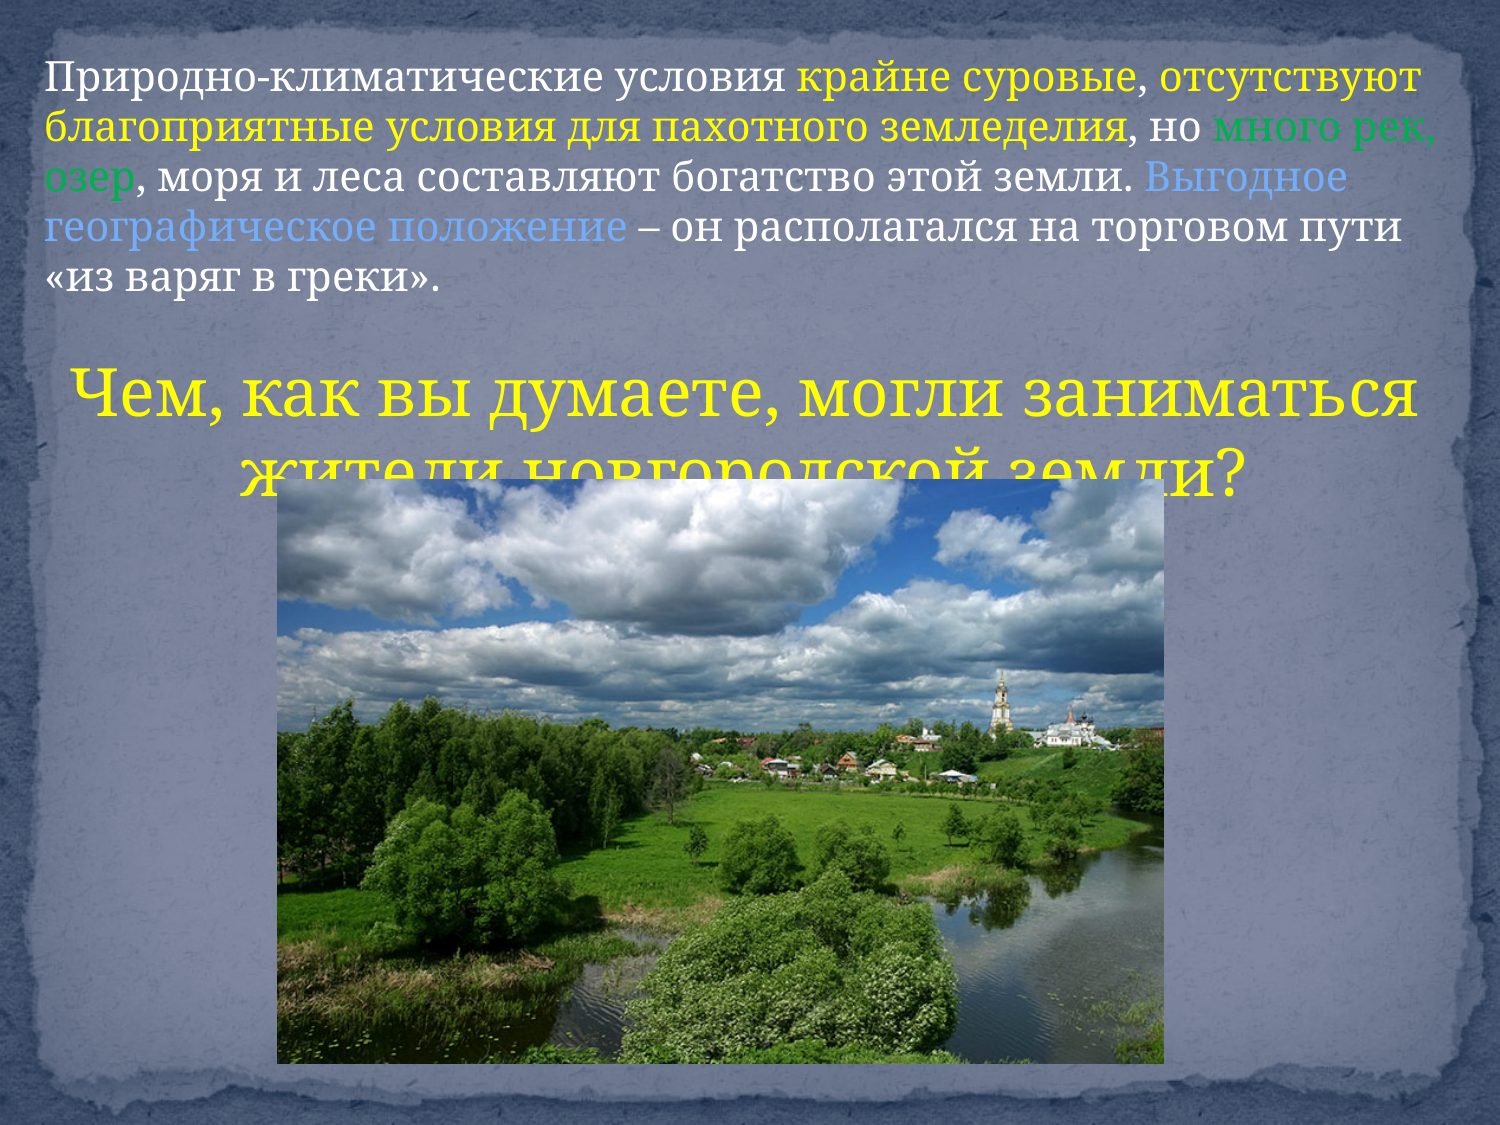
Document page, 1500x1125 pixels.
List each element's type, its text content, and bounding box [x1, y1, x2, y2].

picture [277, 479, 1164, 1064]
text_box Природно-климатические условия крайне суровые, отсутствуют благоприятные условия для пахотного земледелия, но много рек, озер, моря и леса составляют богатство этой земли. Выгодное географическое положение – он располагался на торговом пути «из варяг в греки». Чем, как вы думаете, могли заниматься жители новгородской земли? [29, 42, 1459, 568]
